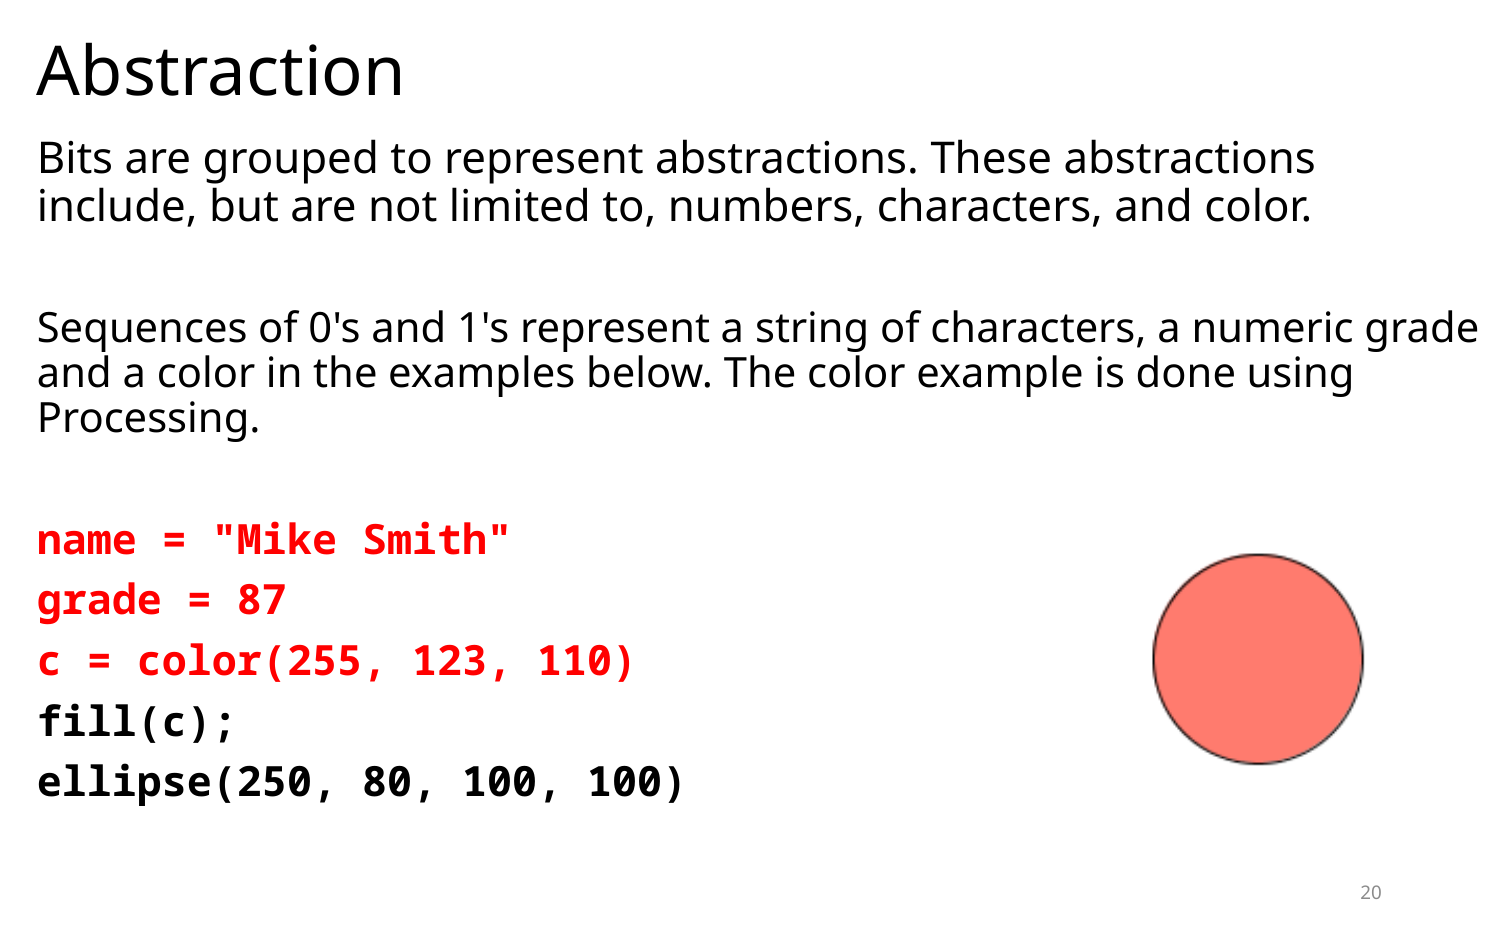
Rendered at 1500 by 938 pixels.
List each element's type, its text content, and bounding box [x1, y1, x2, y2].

picture [1105, 523, 1450, 803]
list Bits are grouped to represent abstractions. These abstractions include, but are not limited to, numbers, characters, and color. Sequences of 0's and 1's represent a string of characters, a numeric grade and a color in the examples below. The color example is done using Processing. name = "Mike Smith" grade = 87 c = color(255, 123, 110) fill(c); ellipse(250, 80, 100, 100) [21, 128, 1500, 919]
slide_number 20 [1059, 868, 1397, 919]
title Abstraction [21, 17, 1289, 128]
